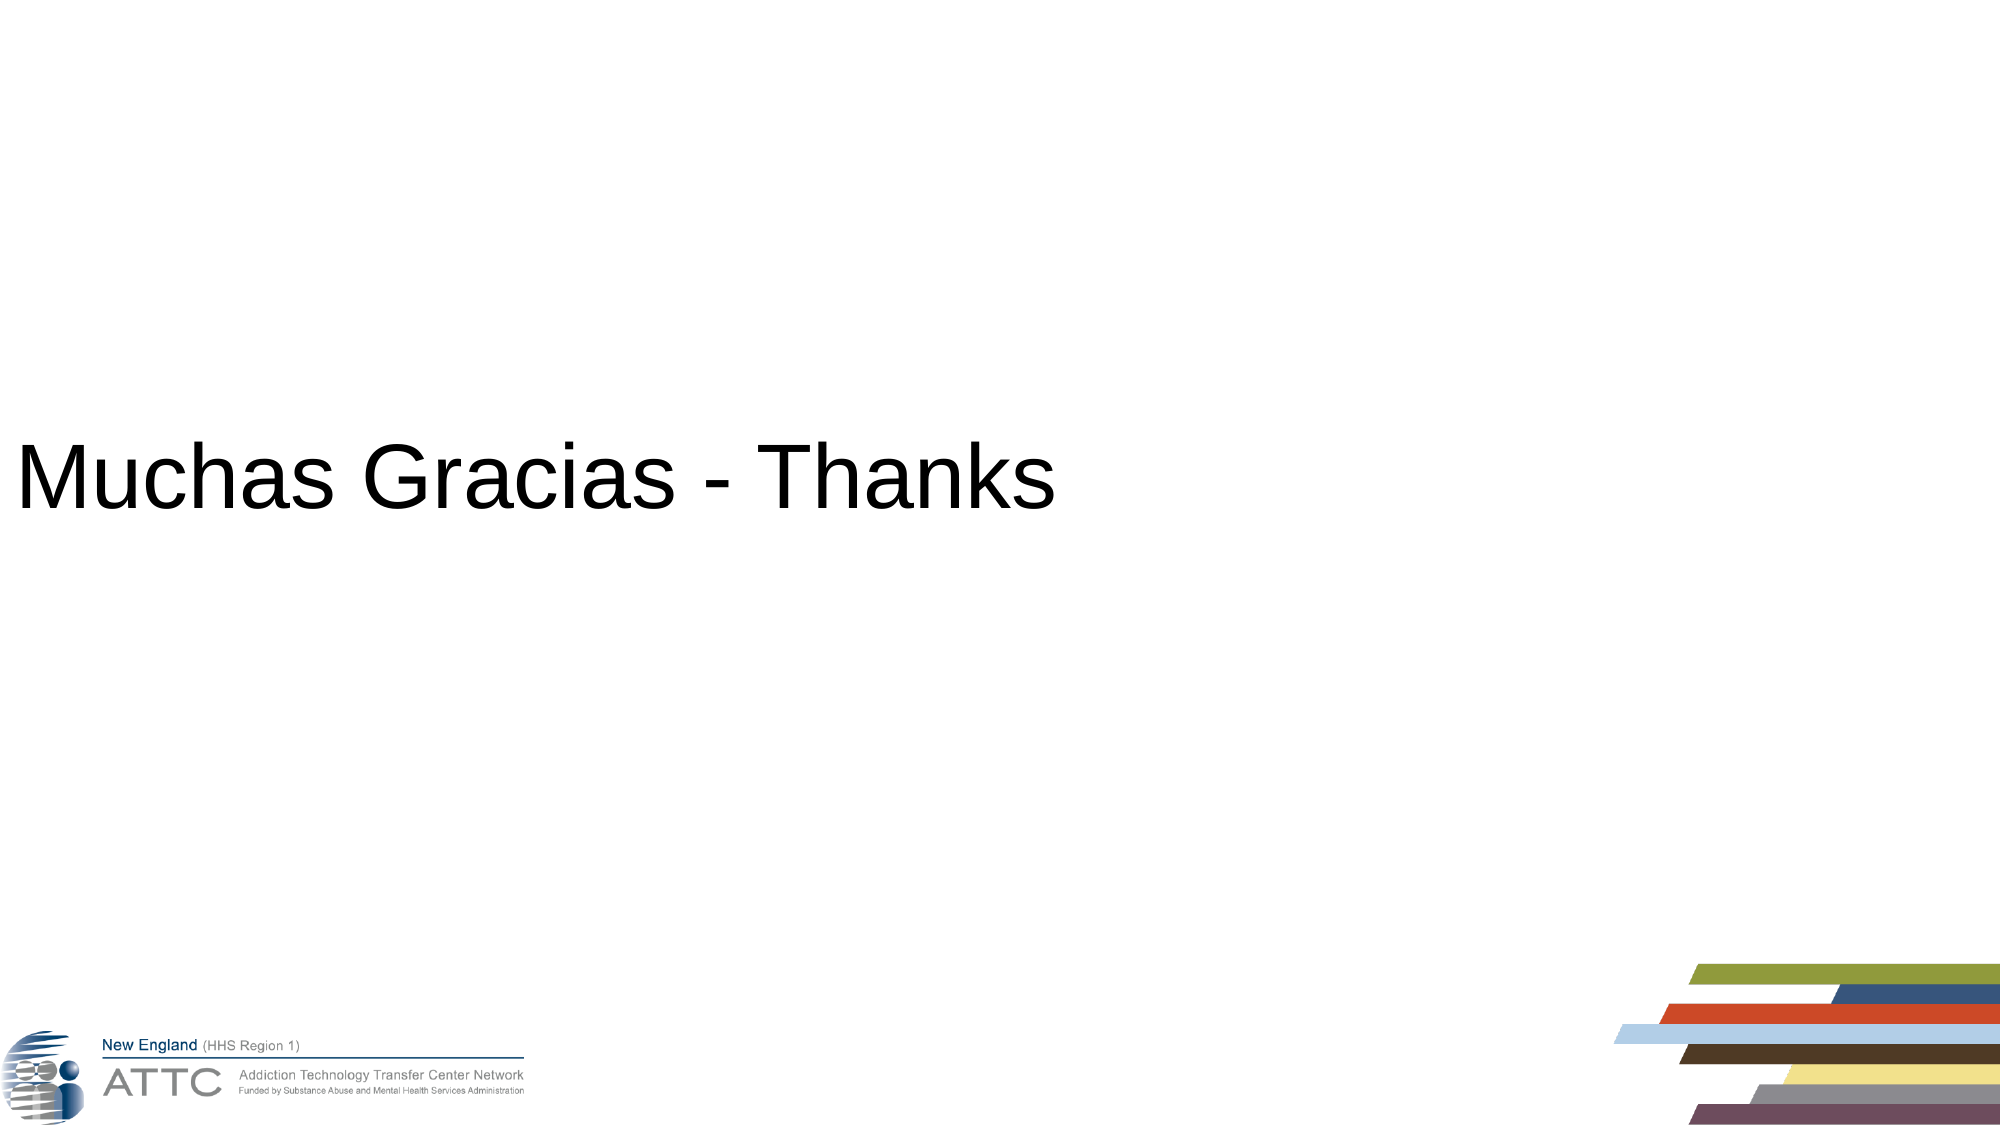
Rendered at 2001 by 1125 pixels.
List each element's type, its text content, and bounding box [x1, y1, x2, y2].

title Muchas Gracias - Thanks [0, 401, 2000, 556]
picture [1593, 908, 2000, 1125]
picture [0, 1031, 524, 1125]
